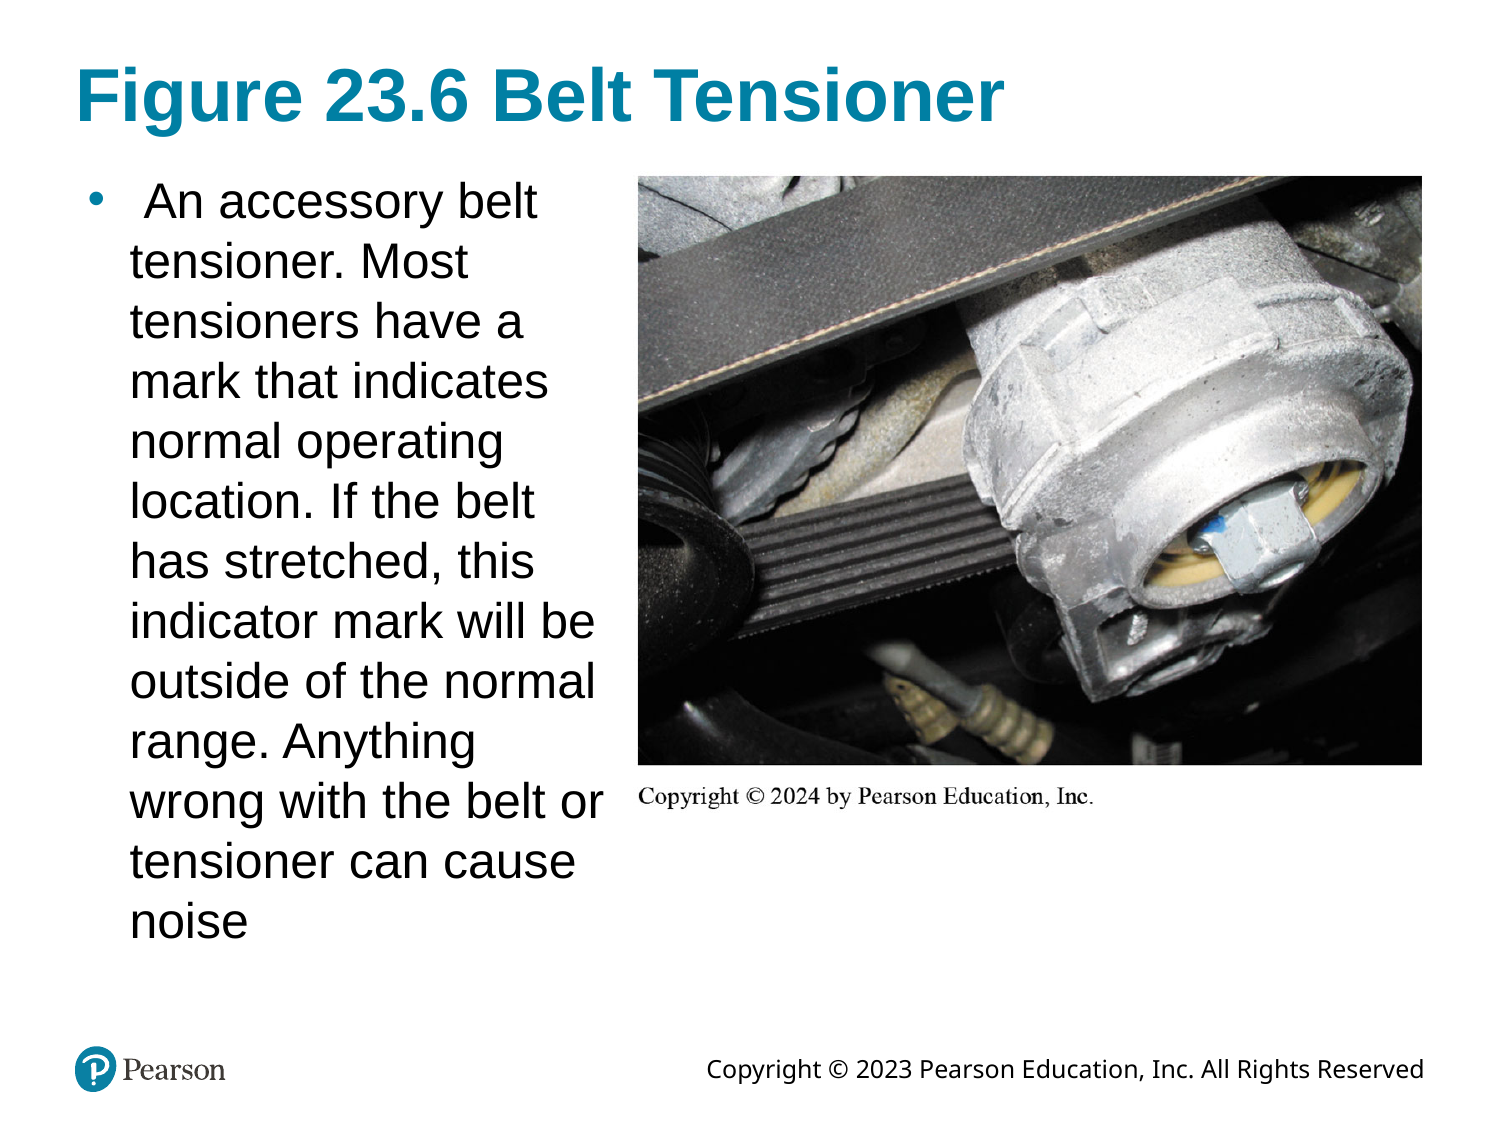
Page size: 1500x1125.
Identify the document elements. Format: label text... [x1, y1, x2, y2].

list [633, 171, 1426, 813]
title Figure 23.6 Belt Tensioner [75, 37, 1425, 144]
list An accessory belt tensioner. Most tensioners have a mark that indicates normal operating location. If the belt has stretched, this indicator mark will be outside of the normal range. Anything wrong with the belt or tensioner can cause noise [87, 161, 607, 964]
